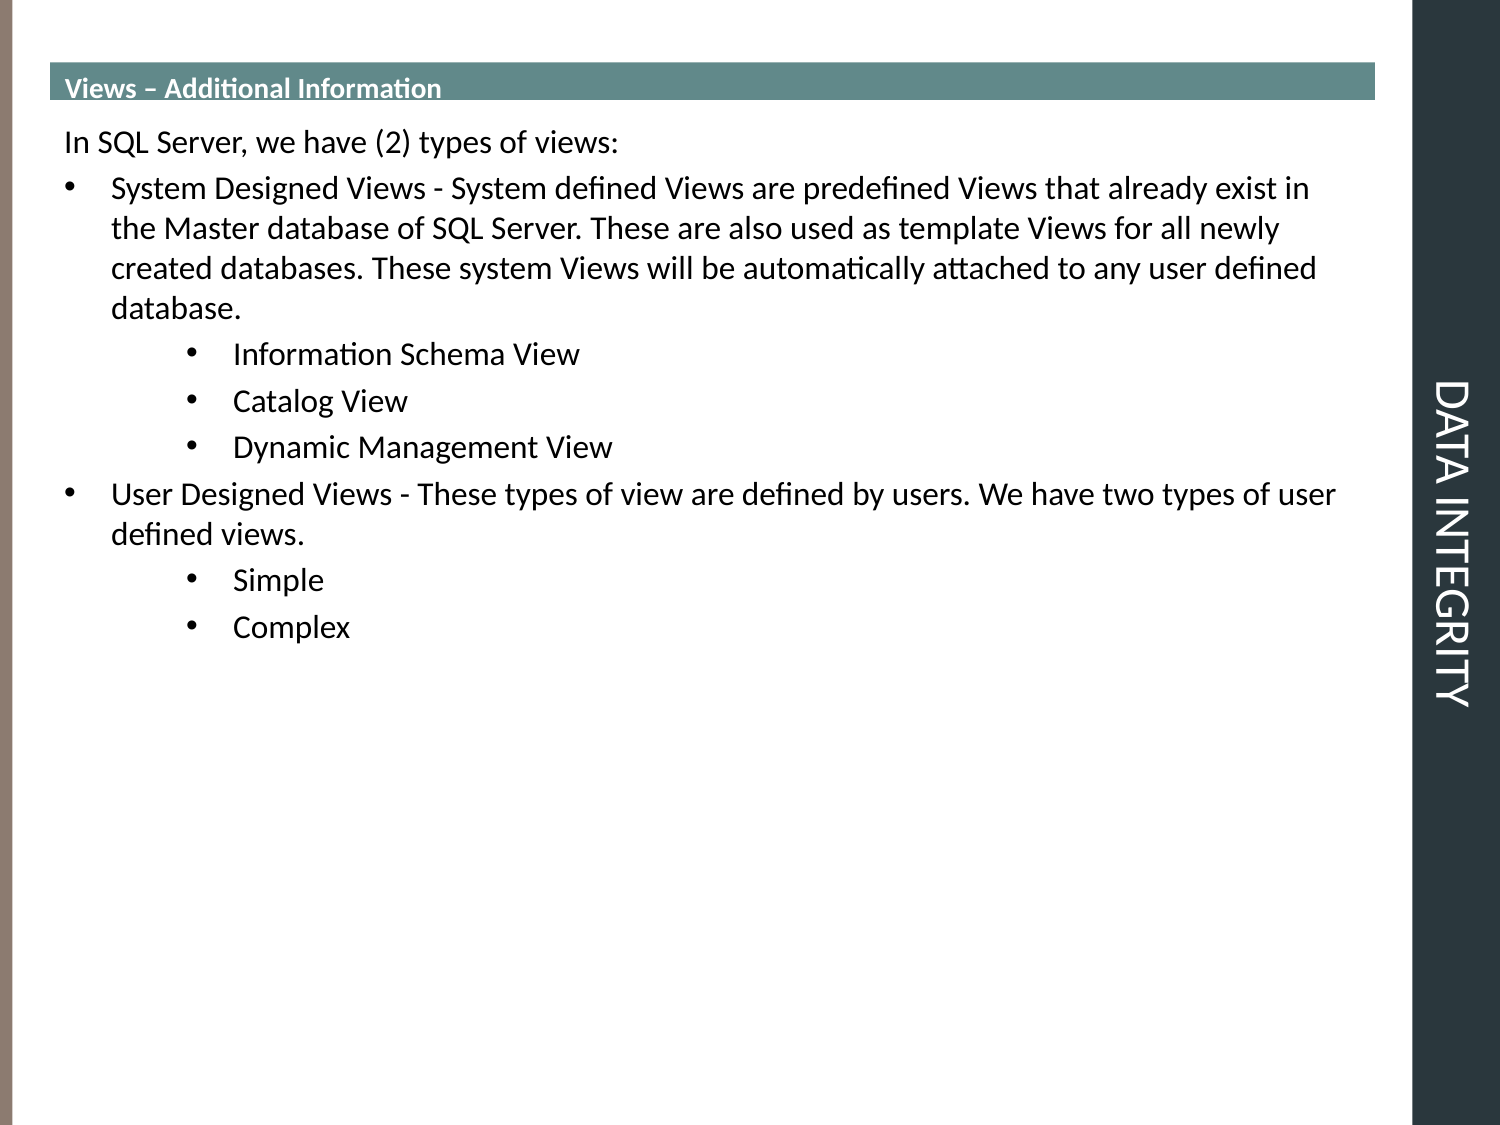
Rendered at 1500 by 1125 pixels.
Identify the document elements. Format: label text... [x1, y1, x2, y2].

list In SQL Server, we have (2) types of views: System Designed Views - System defined Views are predefined Views that already exist in the Master database of SQL Server. These are also used as template Views for all newly created databases. These system Views will be automatically attached to any user defined database. Information Schema View Catalog View Dynamic Management View User Designed Views - These types of view are defined by users. We have two types of user defined views. Simple Complex [49, 112, 1374, 1100]
list Views – Additional Information [50, 62, 1375, 100]
title DATA INTEGRITY [1412, 62, 1500, 1025]
